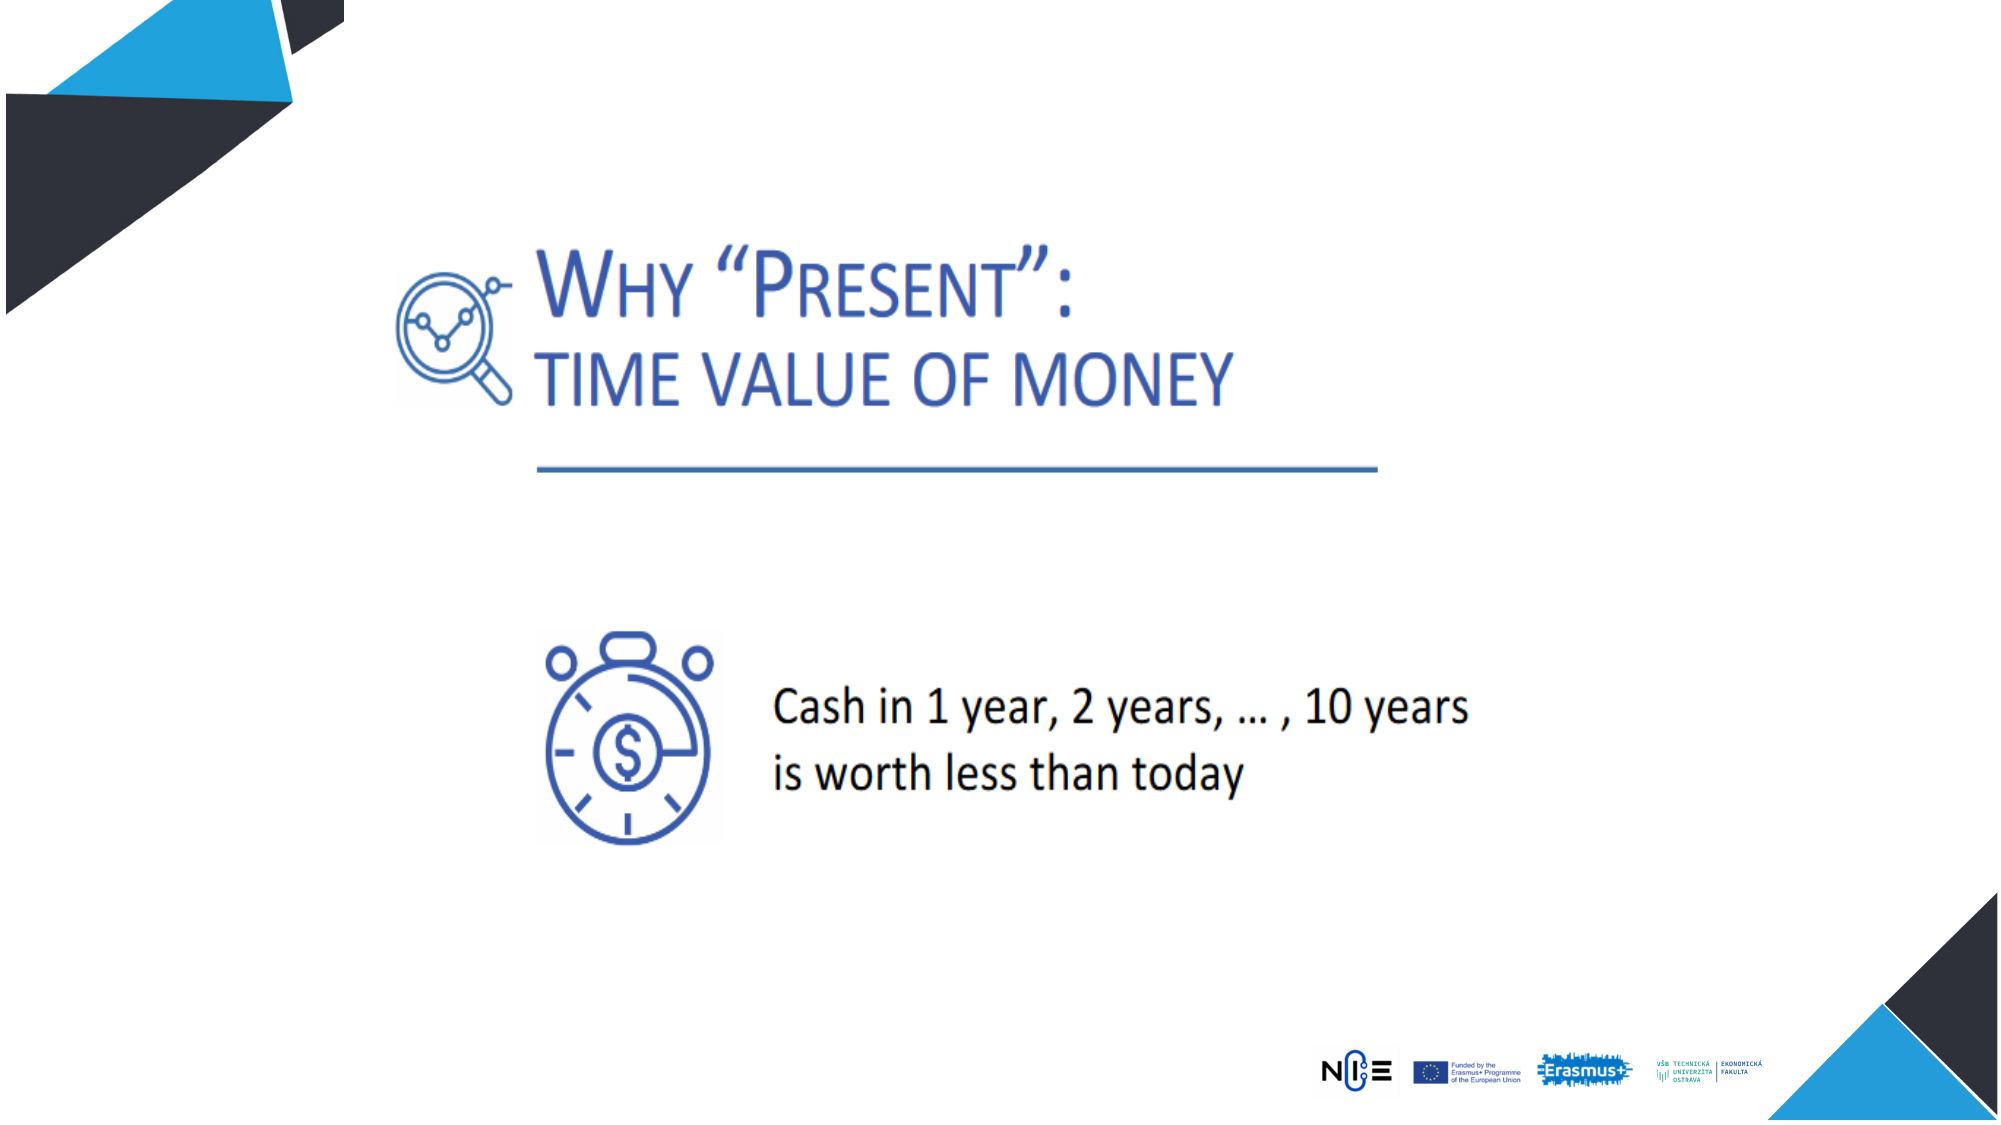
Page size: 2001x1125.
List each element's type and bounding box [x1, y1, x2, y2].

picture [6, 0, 344, 318]
list [372, 199, 1531, 974]
picture [1308, 888, 2000, 1125]
